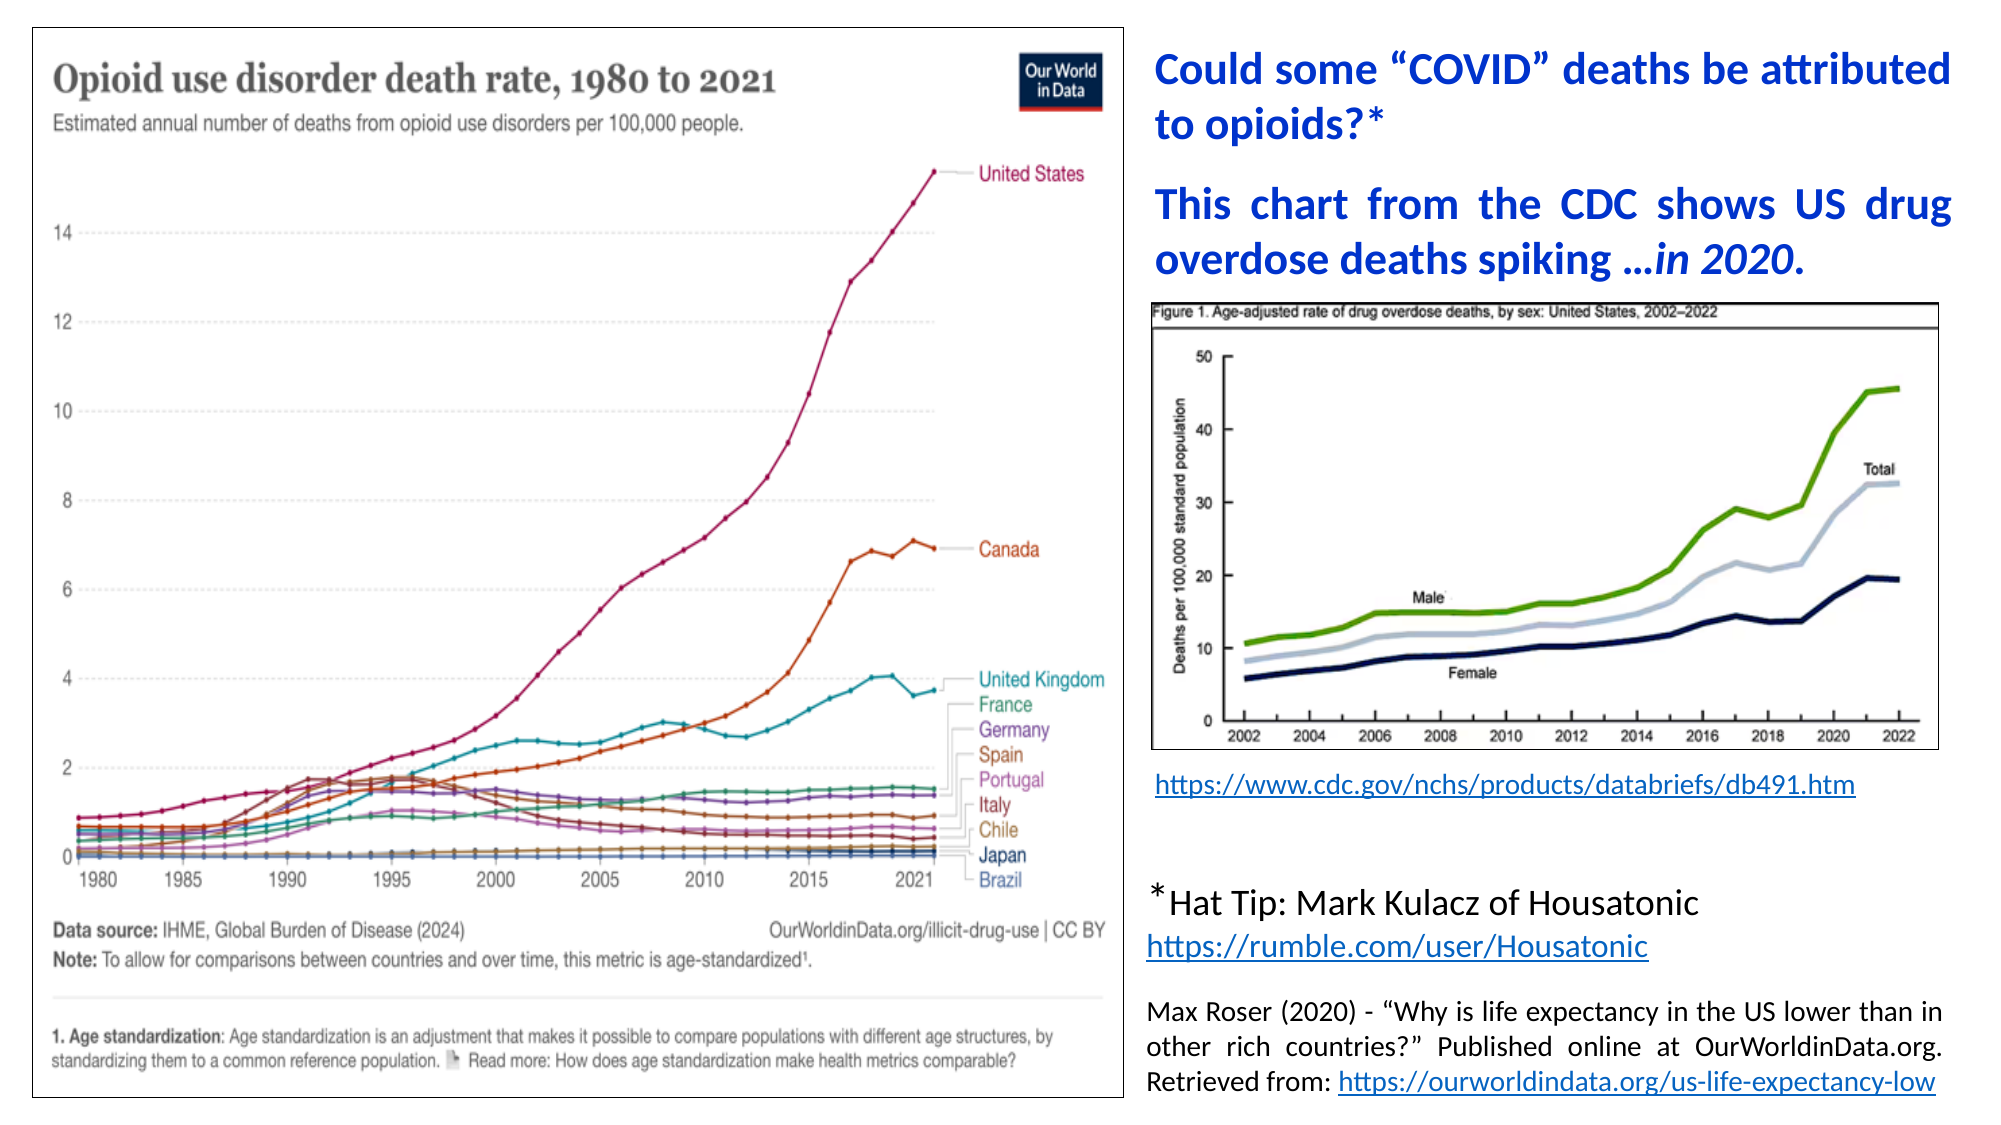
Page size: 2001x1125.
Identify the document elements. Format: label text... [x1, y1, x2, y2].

text_box *Hat Tip: Mark Kulacz of Housatonic https://rumble.com/user/Housatonic [1131, 862, 1719, 972]
picture [32, 27, 1124, 1098]
picture [1151, 302, 1939, 750]
text_box https://www.cdc.gov/nchs/products/databriefs/db491.htm [1140, 757, 1939, 808]
text_box Max Roser (2020) - “Why is life expectancy in the US lower than in other rich countries?” Published online at OurWorldinData.org. Retrieved from: https://ourworldindata.org/us-life-expectancy-low [1131, 985, 1959, 1105]
text_box Could some “COVID” deaths be attributed to opioids?* This chart from the CDC shows US drug overdose deaths spiking …in 2020. [1140, 30, 1968, 291]
